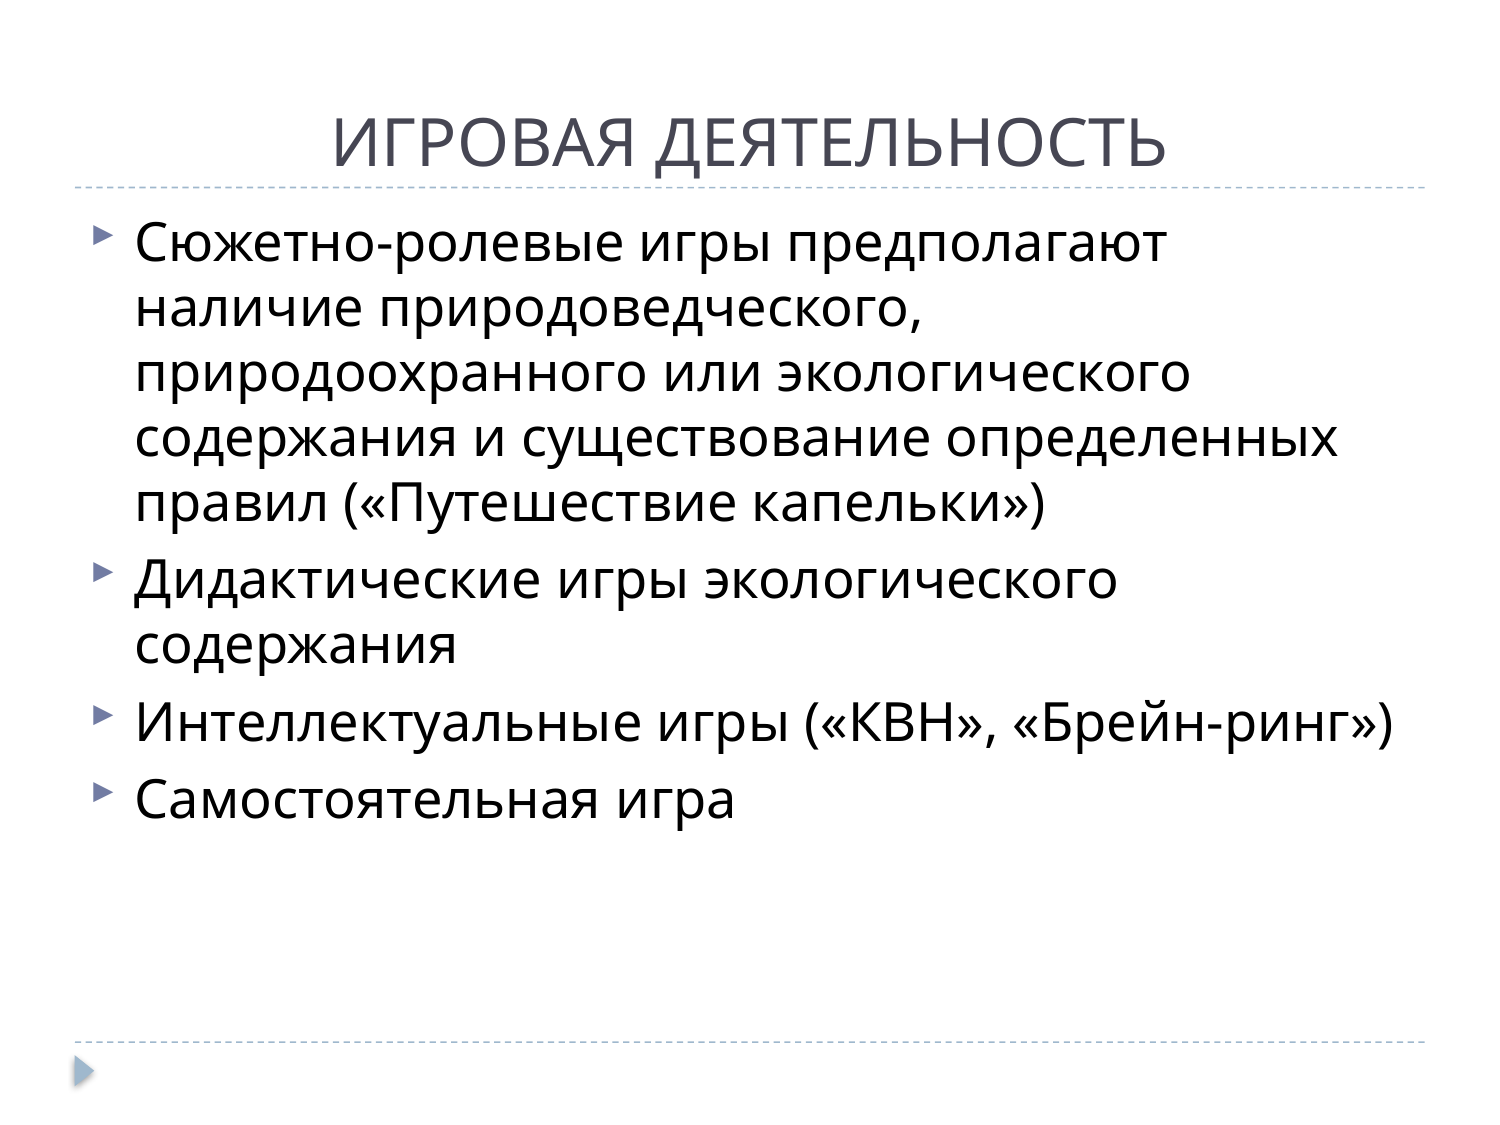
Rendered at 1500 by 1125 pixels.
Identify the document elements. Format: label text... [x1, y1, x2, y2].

list Сюжетно-ролевые игры предполагают наличие природоведческого, природоохранного или экологического содержания и существование определенных правил («Путешествие капельки») Дидактические игры экологического содержания Интеллектуальные игры («КВН», «Брейн-ринг») Самостоятельная игра [75, 200, 1425, 1010]
title ИГРОВАЯ ДЕЯТЕЛЬНОСТЬ [75, 24, 1425, 188]
